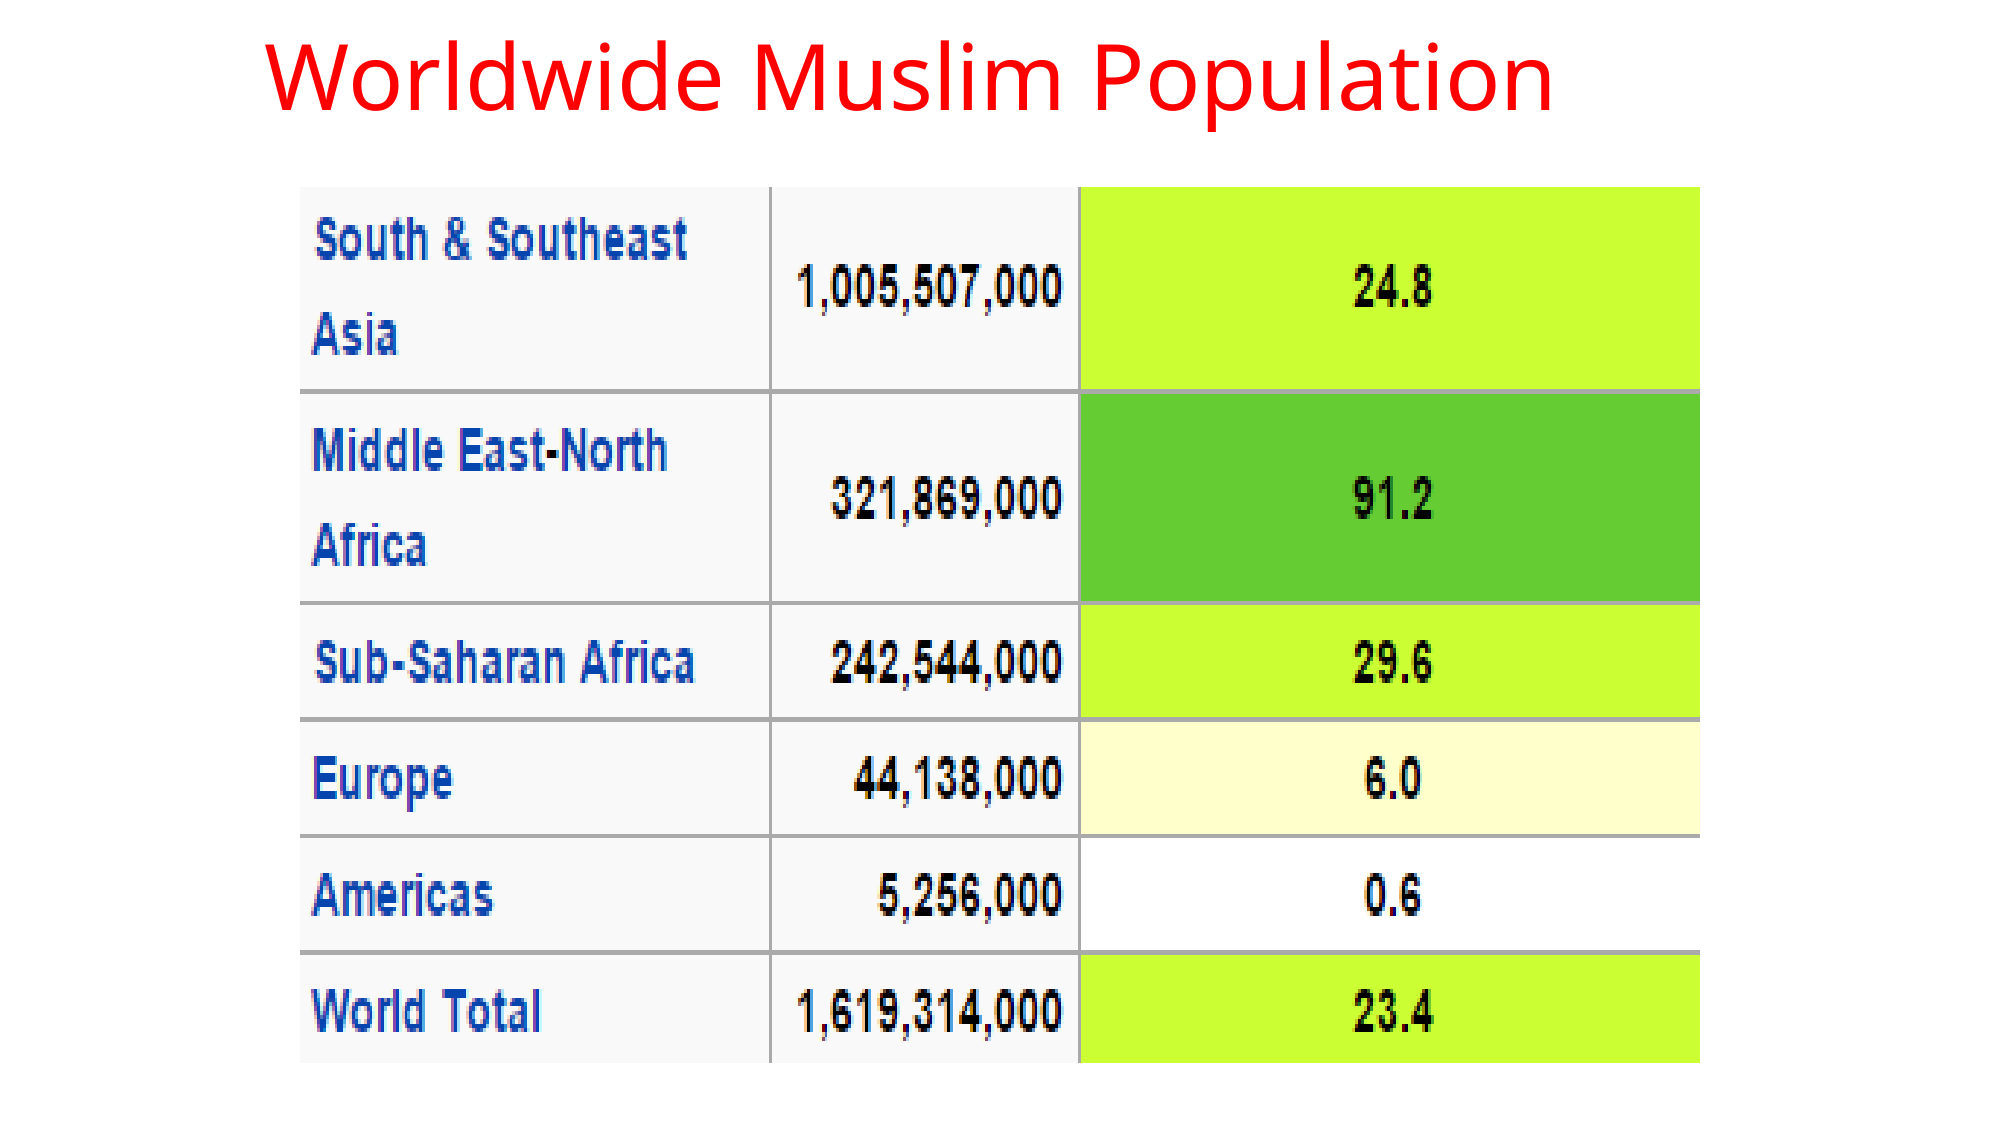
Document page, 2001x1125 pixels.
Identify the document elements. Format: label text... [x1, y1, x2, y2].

title Worldwide Muslim Population [249, 0, 1675, 163]
picture [299, 187, 1700, 1063]
